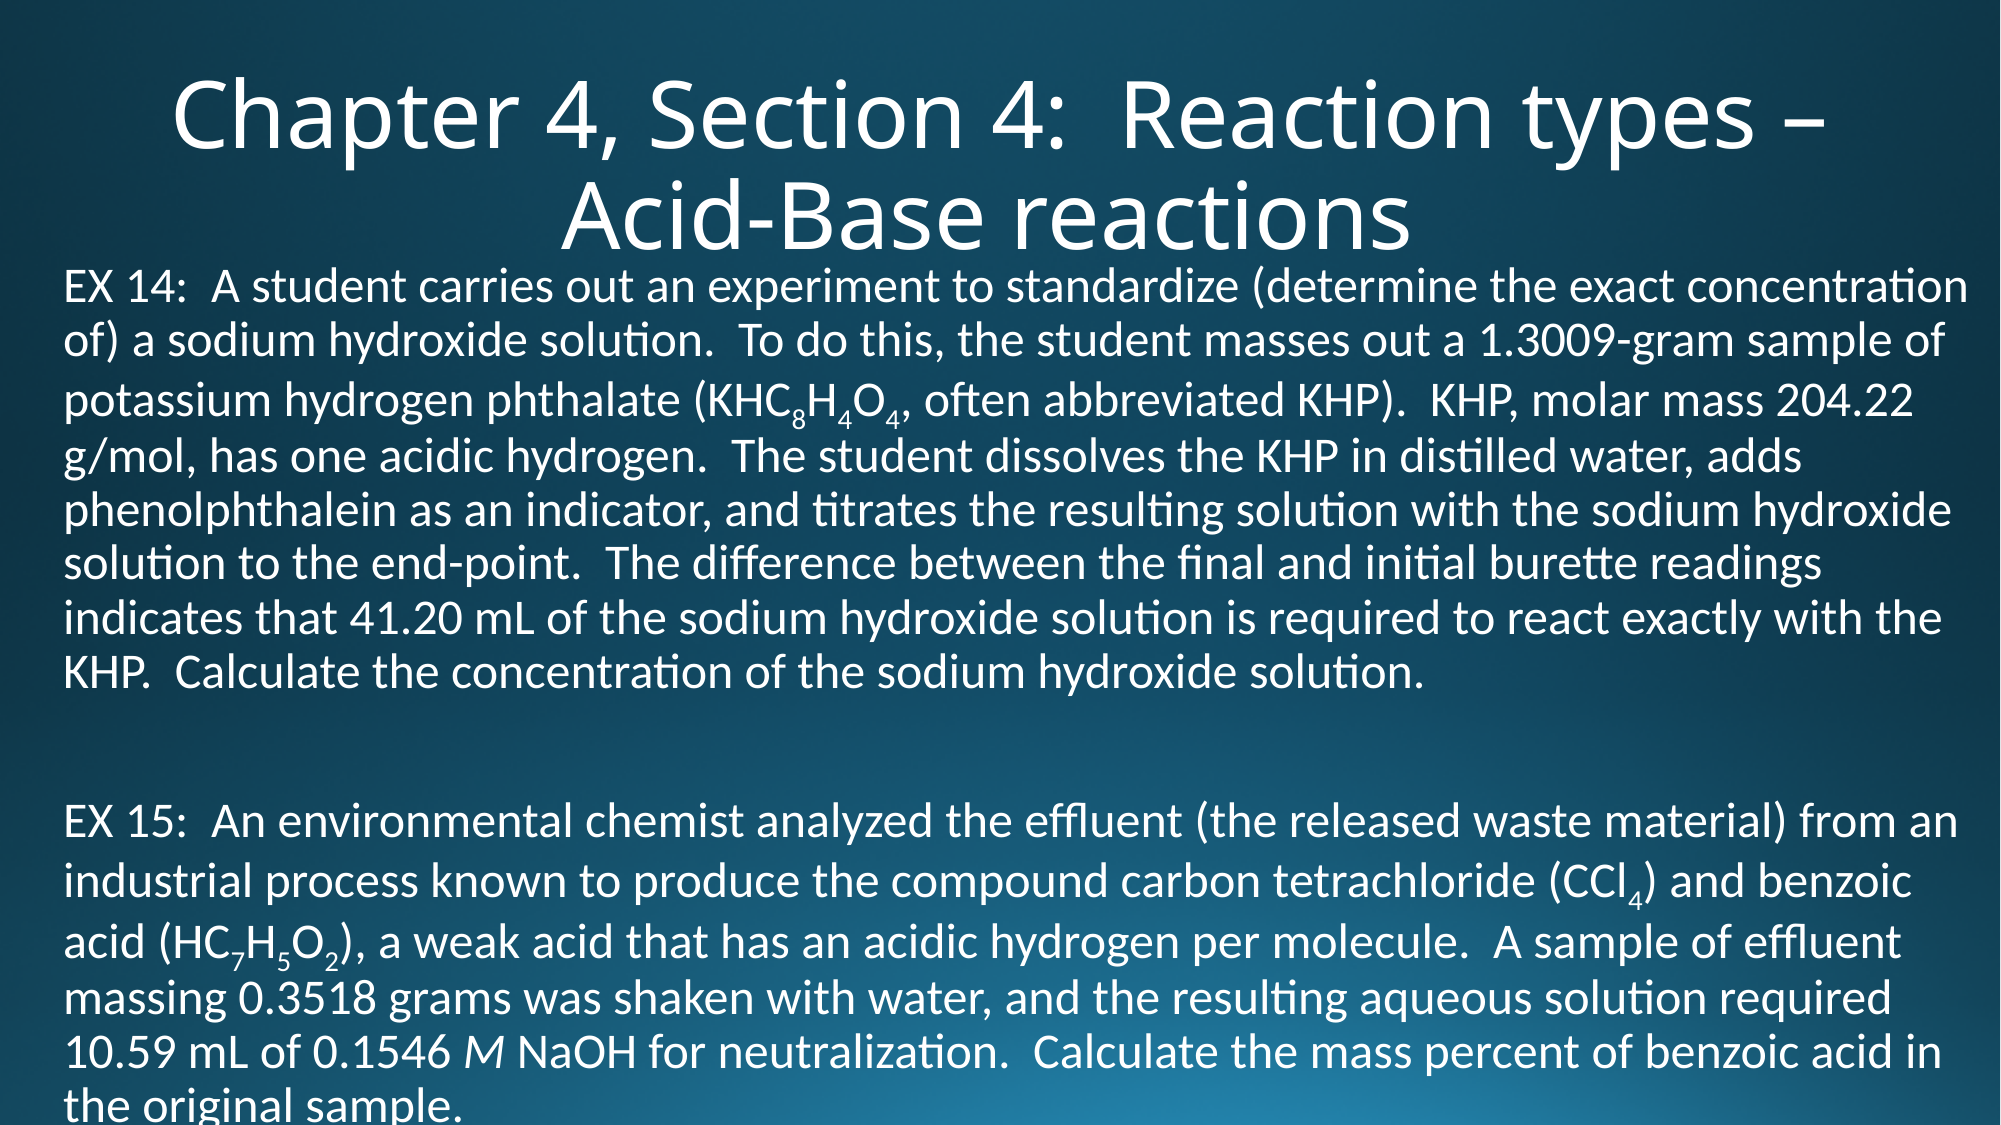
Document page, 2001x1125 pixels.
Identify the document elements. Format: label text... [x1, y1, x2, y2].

list EX 14: A student carries out an experiment to standardize (determine the exact concentration of) a sodium hydroxide solution. To do this, the student masses out a 1.3009-gram sample of potassium hydrogen phthalate (KHC8H4O4, often abbreviated KHP). KHP, molar mass 204.22 g/mol, has one acidic hydrogen. The student dissolves the KHP in distilled water, adds phenolphthalein as an indicator, and titrates the resulting solution with the sodium hydroxide solution to the end-point. The difference between the final and initial burette readings indicates that 41.20 mL of the sodium hydroxide solution is required to react exactly with the KHP. Calculate the concentration of the sodium hydroxide solution. EX 15: An environmental chemist analyzed the effluent (the released waste material) from an industrial process known to produce the compound carbon tetrachloride (CCl4) and benzoic acid (HC7H5O2), a weak acid that has an acidic hydrogen per molecule. A sample of effluent massing 0.3518 grams was shaken with water, and the resulting aqueous solution required 10.59 mL of 0.1546 M NaOH for neutralization. Calculate the mass percent of benzoic acid in the original sample. [48, 252, 2000, 1066]
picture [0, 0, 2001, 1125]
title Chapter 4, Section 4: Reaction types – Acid-Base reactions [137, 59, 1863, 252]
